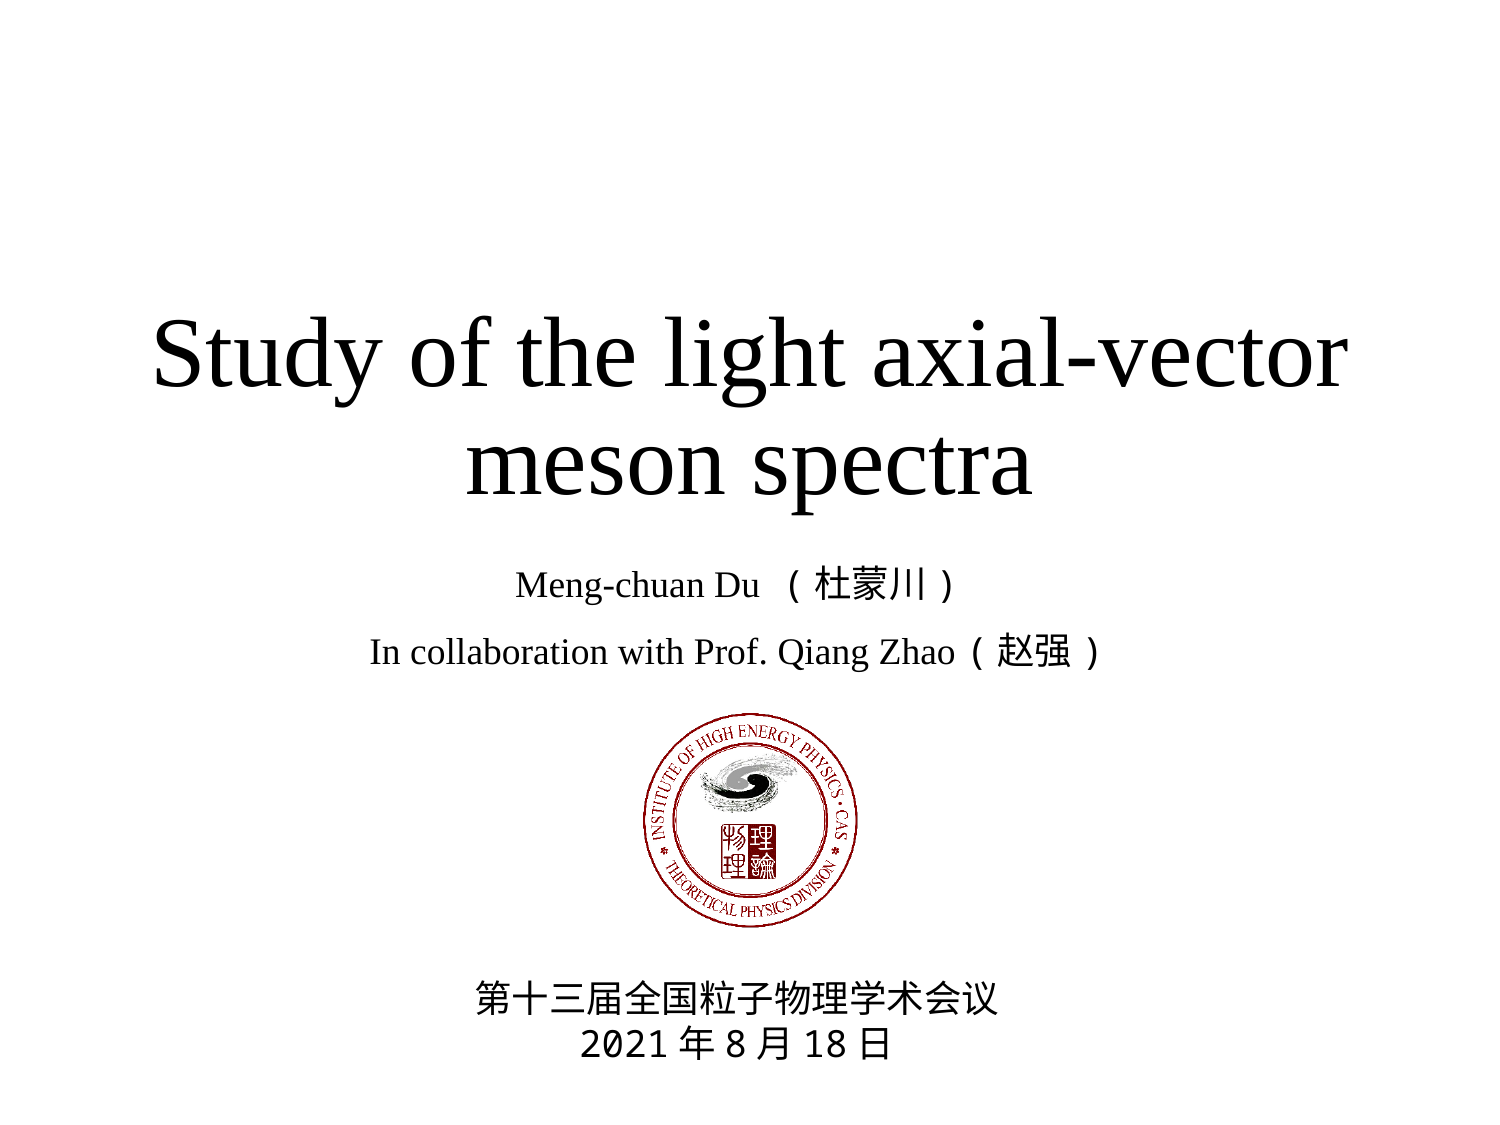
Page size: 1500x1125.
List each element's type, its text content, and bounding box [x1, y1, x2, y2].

text_box Meng-chuan Du (杜蒙川) In collaboration with Prof. Qiang Zhao (赵强) [277, 529, 1196, 680]
text_box 第十三届全国粒子物理学术会议 2021年8月18日 [459, 967, 1014, 1073]
title Study of the light axial-vector meson spectra [114, 127, 1386, 524]
picture [636, 706, 864, 934]
